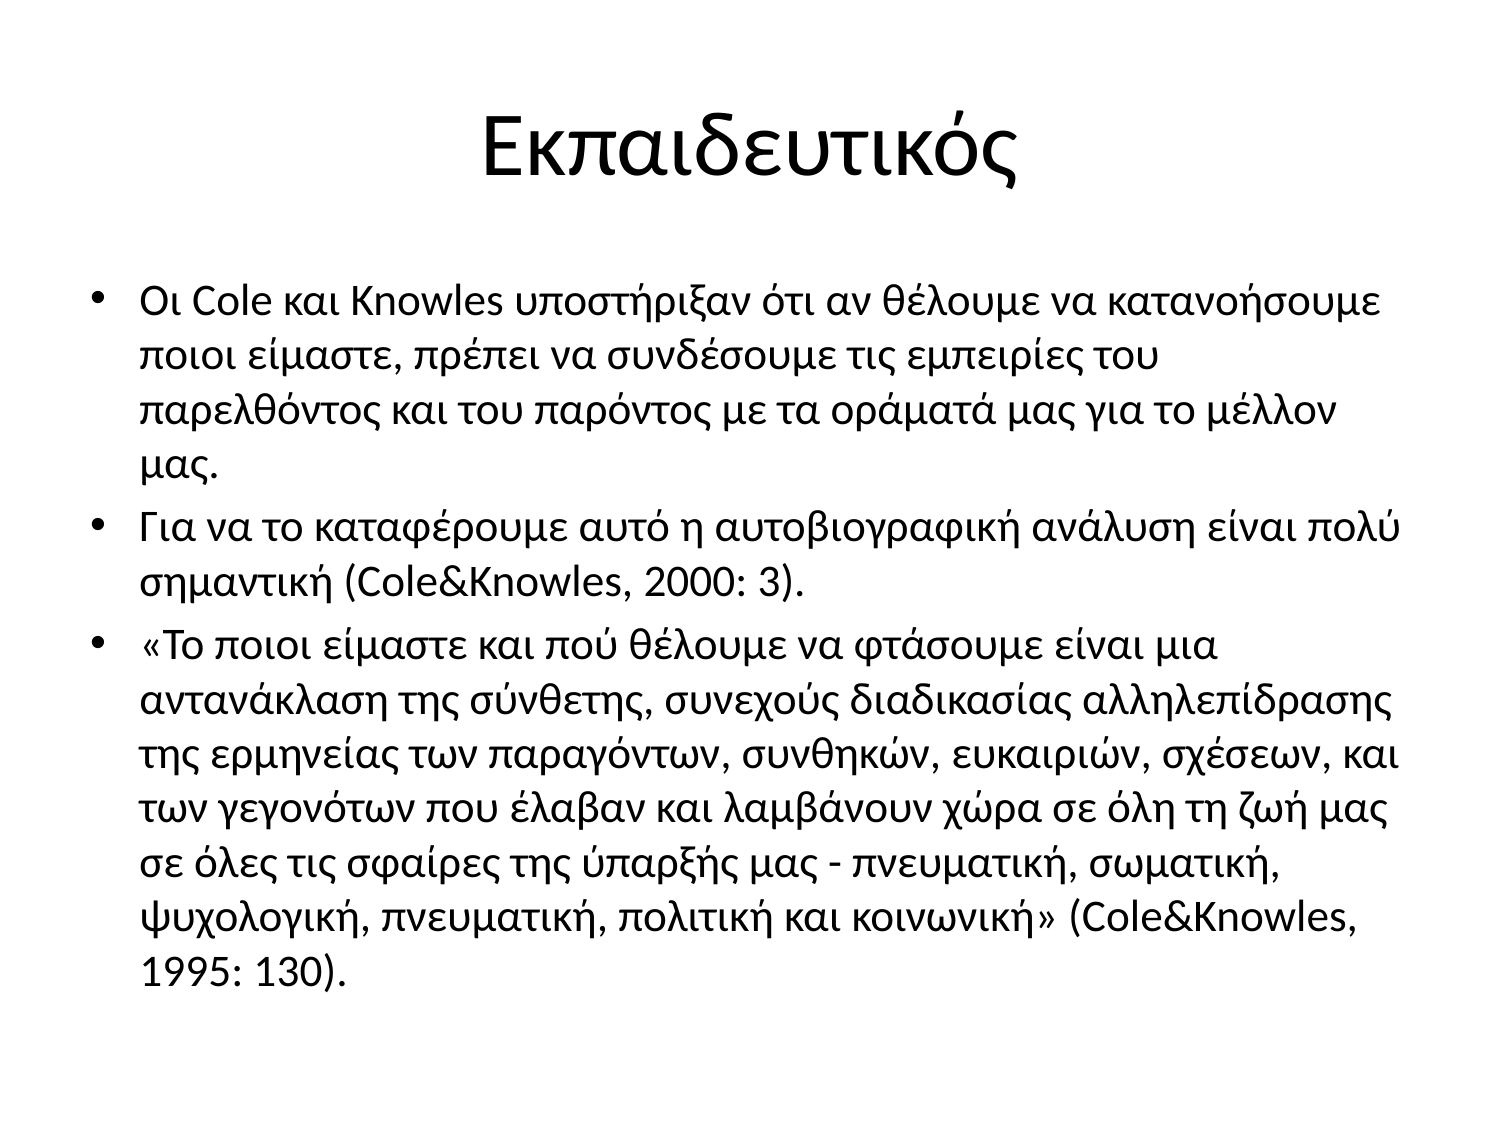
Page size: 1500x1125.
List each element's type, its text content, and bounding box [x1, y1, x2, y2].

title Εκπαιδευτικός [75, 45, 1425, 233]
list Oι Cole και Knowles υποστήριξαν ότι αν θέλουμε να κατανοήσουμε ποιοι είμαστε, πρέπει να συνδέσουμε τις εμπειρίες του παρελθόντος και του παρόντος με τα οράματά μας για το μέλλον μας. Για να το καταφέρουμε αυτό η αυτοβιογραφική ανάλυση είναι πολύ σημαντική (Cole&Knowles, 2000: 3). «Το ποιοι είμαστε και πού θέλουμε να φτάσουμε είναι μια αντανάκλαση της σύνθετης, συνεχούς διαδικασίας αλληλεπίδρασης της ερμηνείας των παραγόντων, συνθηκών, ευκαιριών, σχέσεων, και των γεγονότων που έλαβαν και λαμβάνουν χώρα σε όλη τη ζωή μας σε όλες τις σφαίρες της ύπαρξής μας - πνευματική, σωματική, ψυχολογική, πνευματική, πολιτική και κοινωνική» (Cole&Knowles, 1995: 130). [75, 262, 1425, 1005]
